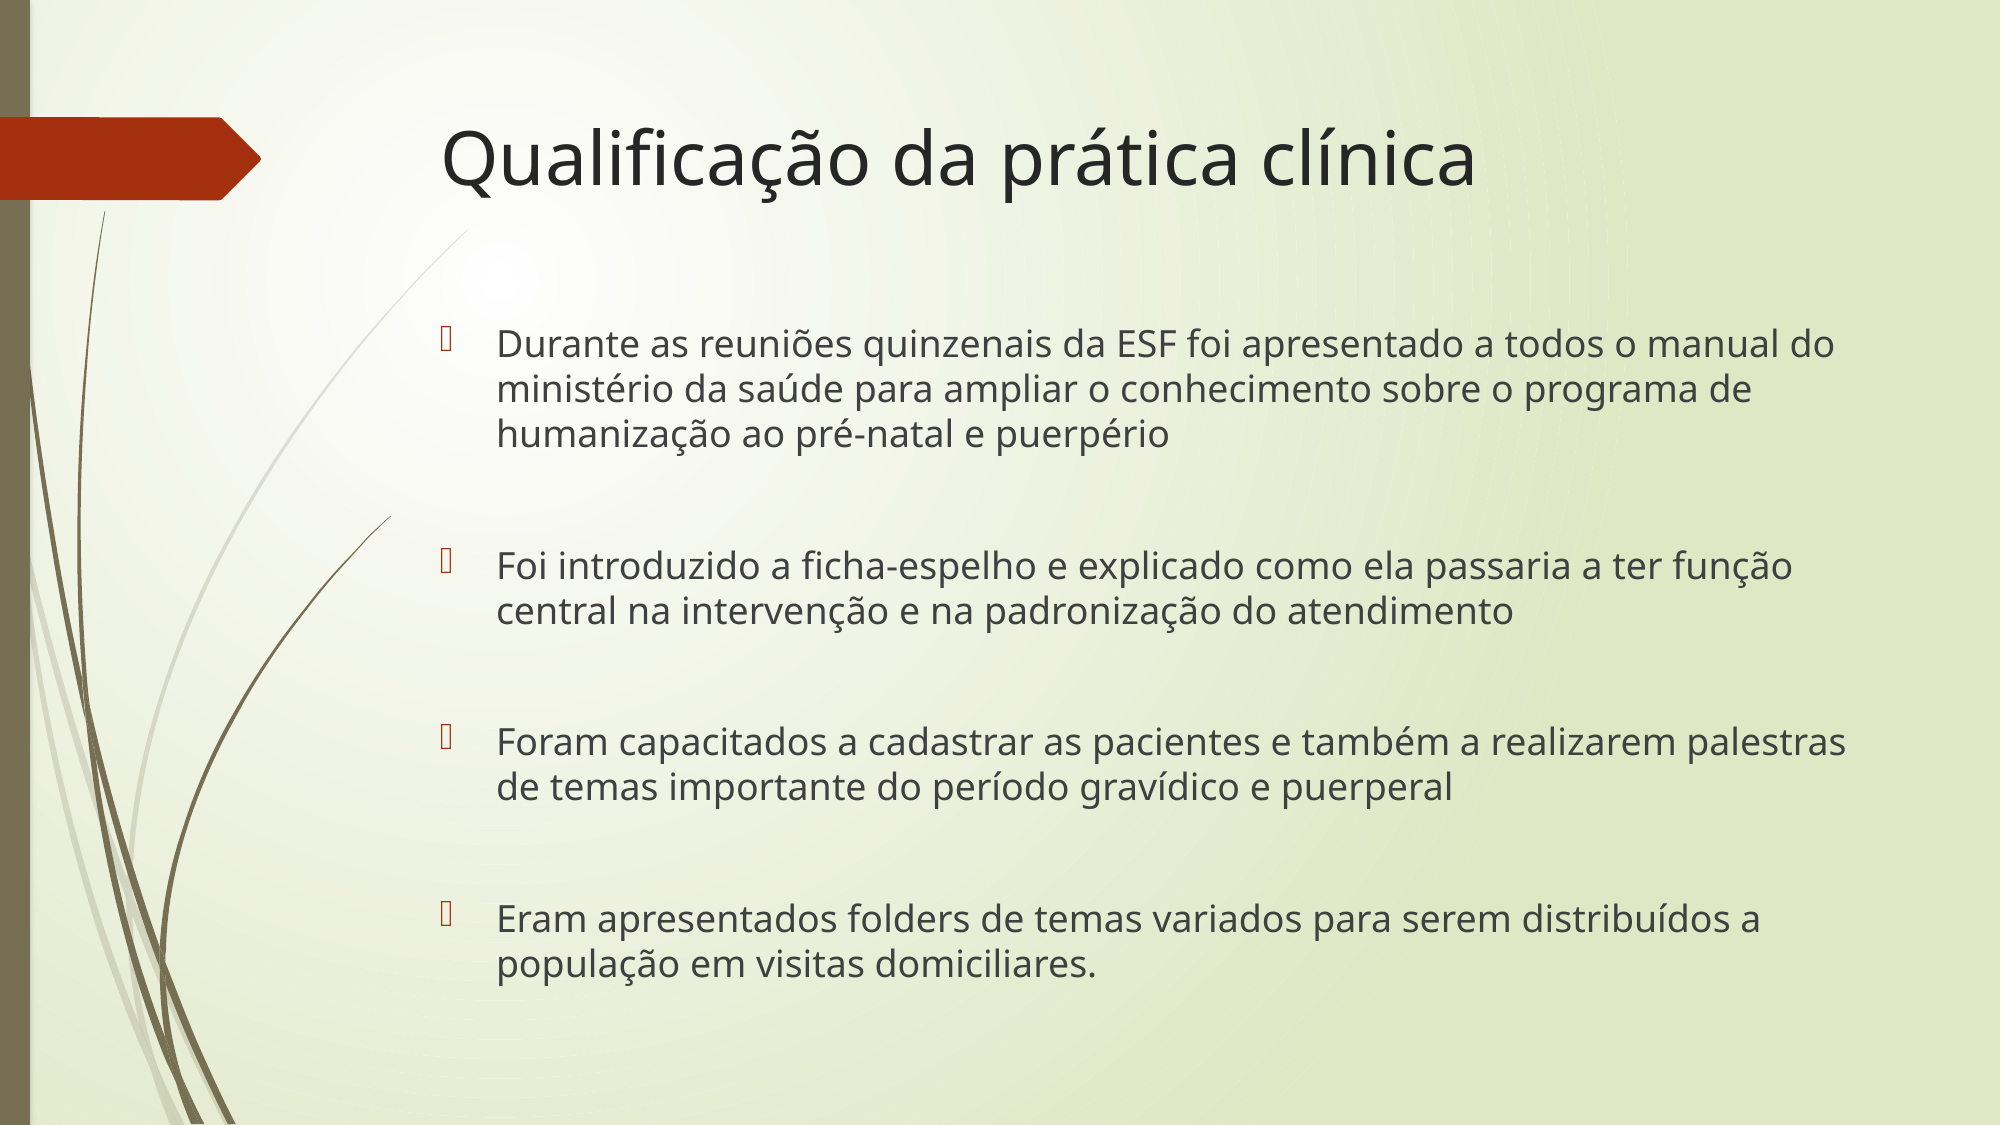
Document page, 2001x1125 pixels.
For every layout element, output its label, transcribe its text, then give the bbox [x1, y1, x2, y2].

title Qualificação da prática clínica [425, 102, 1888, 312]
list Durante as reuniões quinzenais da ESF foi apresentado a todos o manual do ministério da saúde para ampliar o conhecimento sobre o programa de humanização ao pré-natal e puerpério Foi introduzido a ficha-espelho e explicado como ela passaria a ter função central na intervenção e na padronização do atendimento Foram capacitados a cadastrar as pacientes e também a realizarem palestras de temas importante do período gravídico e puerperal Eram apresentados folders de temas variados para serem distribuídos a população em visitas domiciliares. [424, 312, 1888, 1058]
